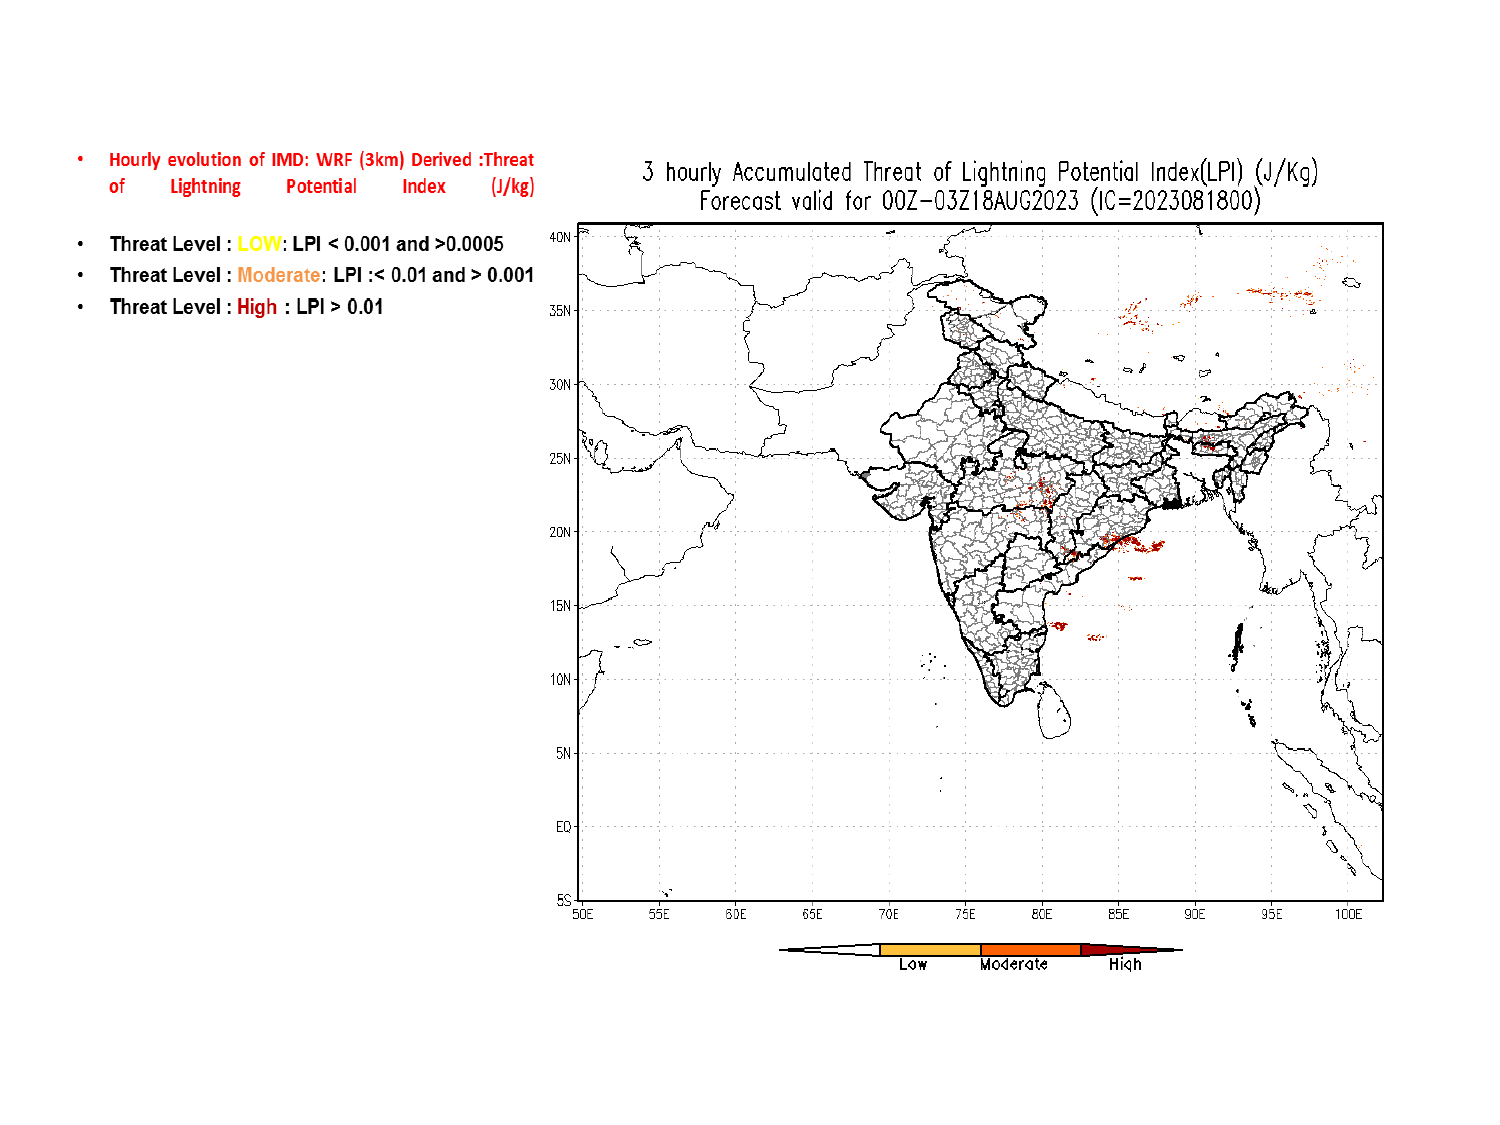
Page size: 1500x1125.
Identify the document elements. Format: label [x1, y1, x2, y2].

picture [74, 149, 1426, 976]
